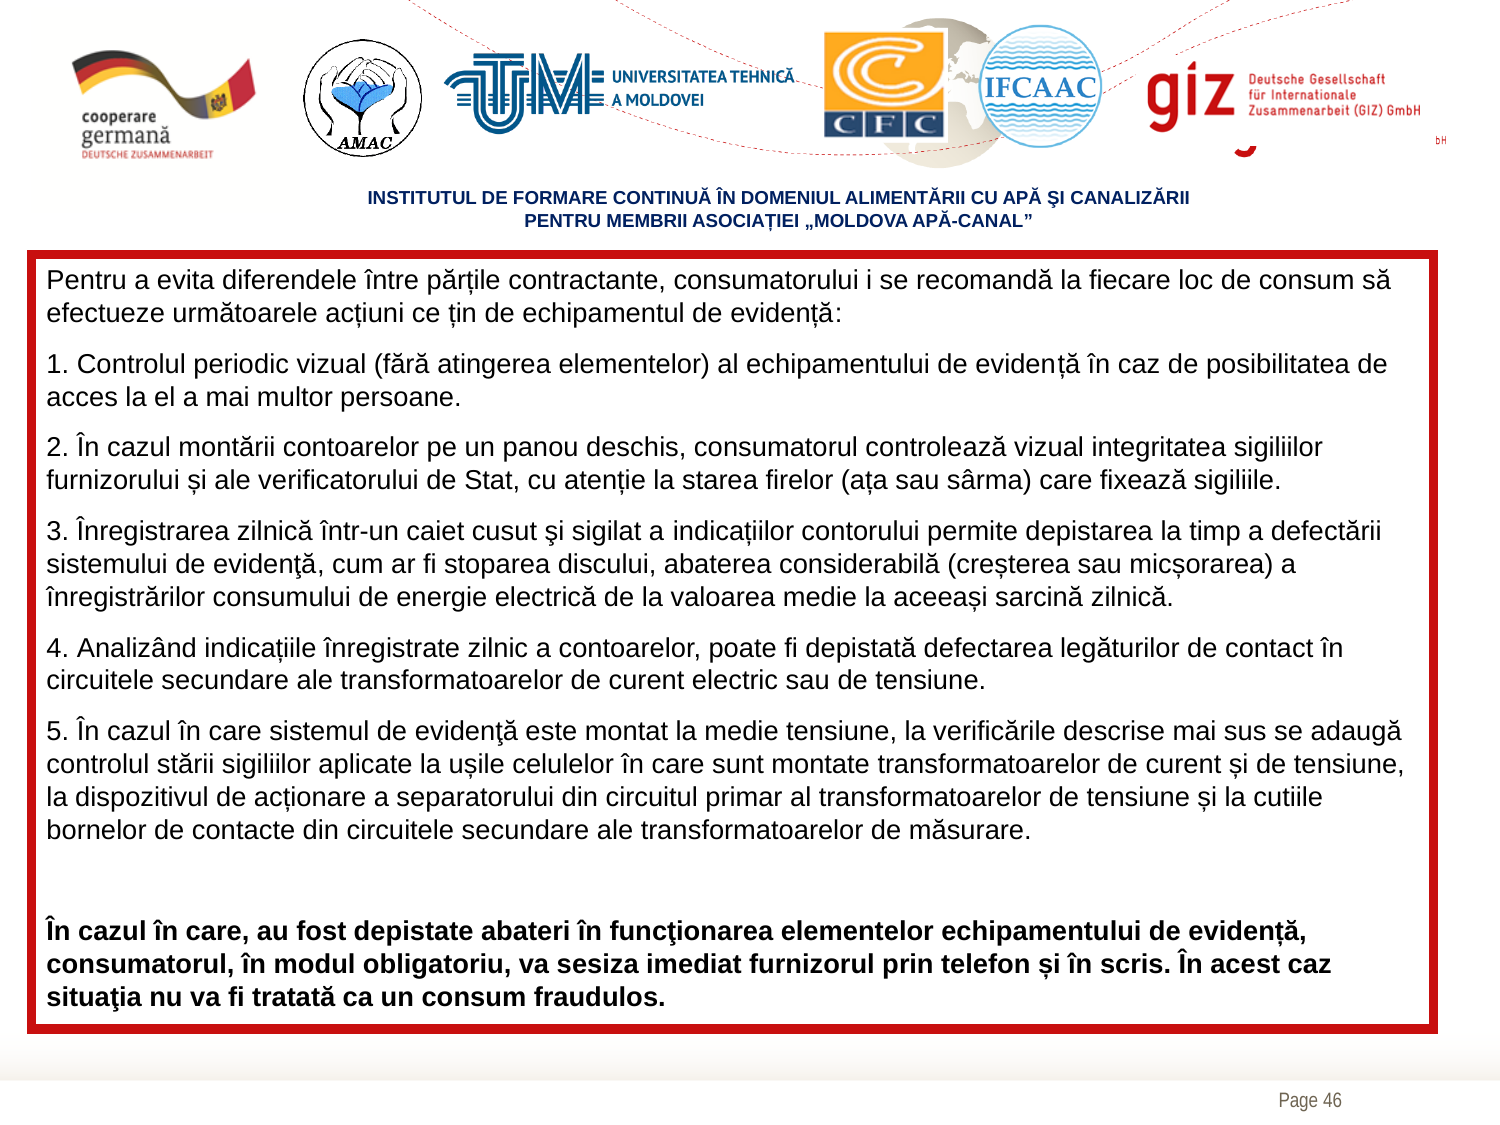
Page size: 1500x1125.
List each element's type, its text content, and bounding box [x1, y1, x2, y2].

picture [0, 0, 1500, 213]
picture [0, 959, 1500, 1081]
list Pentru a evita diferendele între părțile contractante, consumatorului i se recomandă la fiecare loc de consum să efectueze următoarele acțiuni ce țin de echipamentul de evidență: 1. Controlul periodic vizual (fără atingerea elementelor) al echipamentului de evidență în caz de posibilitatea de acces la el a mai multor persoane. 2. În cazul montării contoarelor pe un panou deschis, consumatorul controlează vizual integritatea sigiliilor furnizorului și ale verificatorului de Stat, cu atenție la starea firelor (ața sau sârma) care fixează sigiliile. 3. Înregistrarea zilnică într-un caiet cusut şi sigilat a indicațiilor contorului permite depistarea la timp a defectării sistemului de evidenţă, cum ar fi stoparea discului, abaterea considerabilă (creșterea sau micșorarea) a înregistrărilor consumului de energie electrică de la valoarea medie la aceeași sarcină zilnică. 4. Analizând indicațiile înregistrate zilnic a contoarelor, poate fi depistată defectarea legăturilor de contact în circuitele secundare ale transformatoarelor de curent electric sau de tensiune. 5. În cazul în care sistemul de evidenţă este montat la medie tensiune, la verificările descrise mai sus se adaugă controlul stării sigiliilor aplicate la ușile celulelor în care sunt montate transformatoarelor de curent și de tensiune, la dispozitivul de acționare a separatorului din circuitul primar al transformatoarelor de tensiune și la cutiile bornelor de contacte din circuitele secundare ale transformatoarelor de măsurare. În cazul în care, au fost depistate abateri în funcţionarea elementelor echipamentului de evidență, consumatorul, în modul obligatoriu, va sesiza imediat furnizorul prin telefon și în scris. În acest caz situaţia nu va fi tratată ca un consum fraudulos. [29, 253, 1436, 1031]
text_box INSTITUTUL DE FORMARE CONTINUĂ ÎN DOMENIUL ALIMENTĂRII CU APĂ ŞI CANALIZĂRII PENTRU MEMBRII ASOCIAȚIEI „MOLDOVA APĂ-CANAL” [190, 128, 1366, 239]
